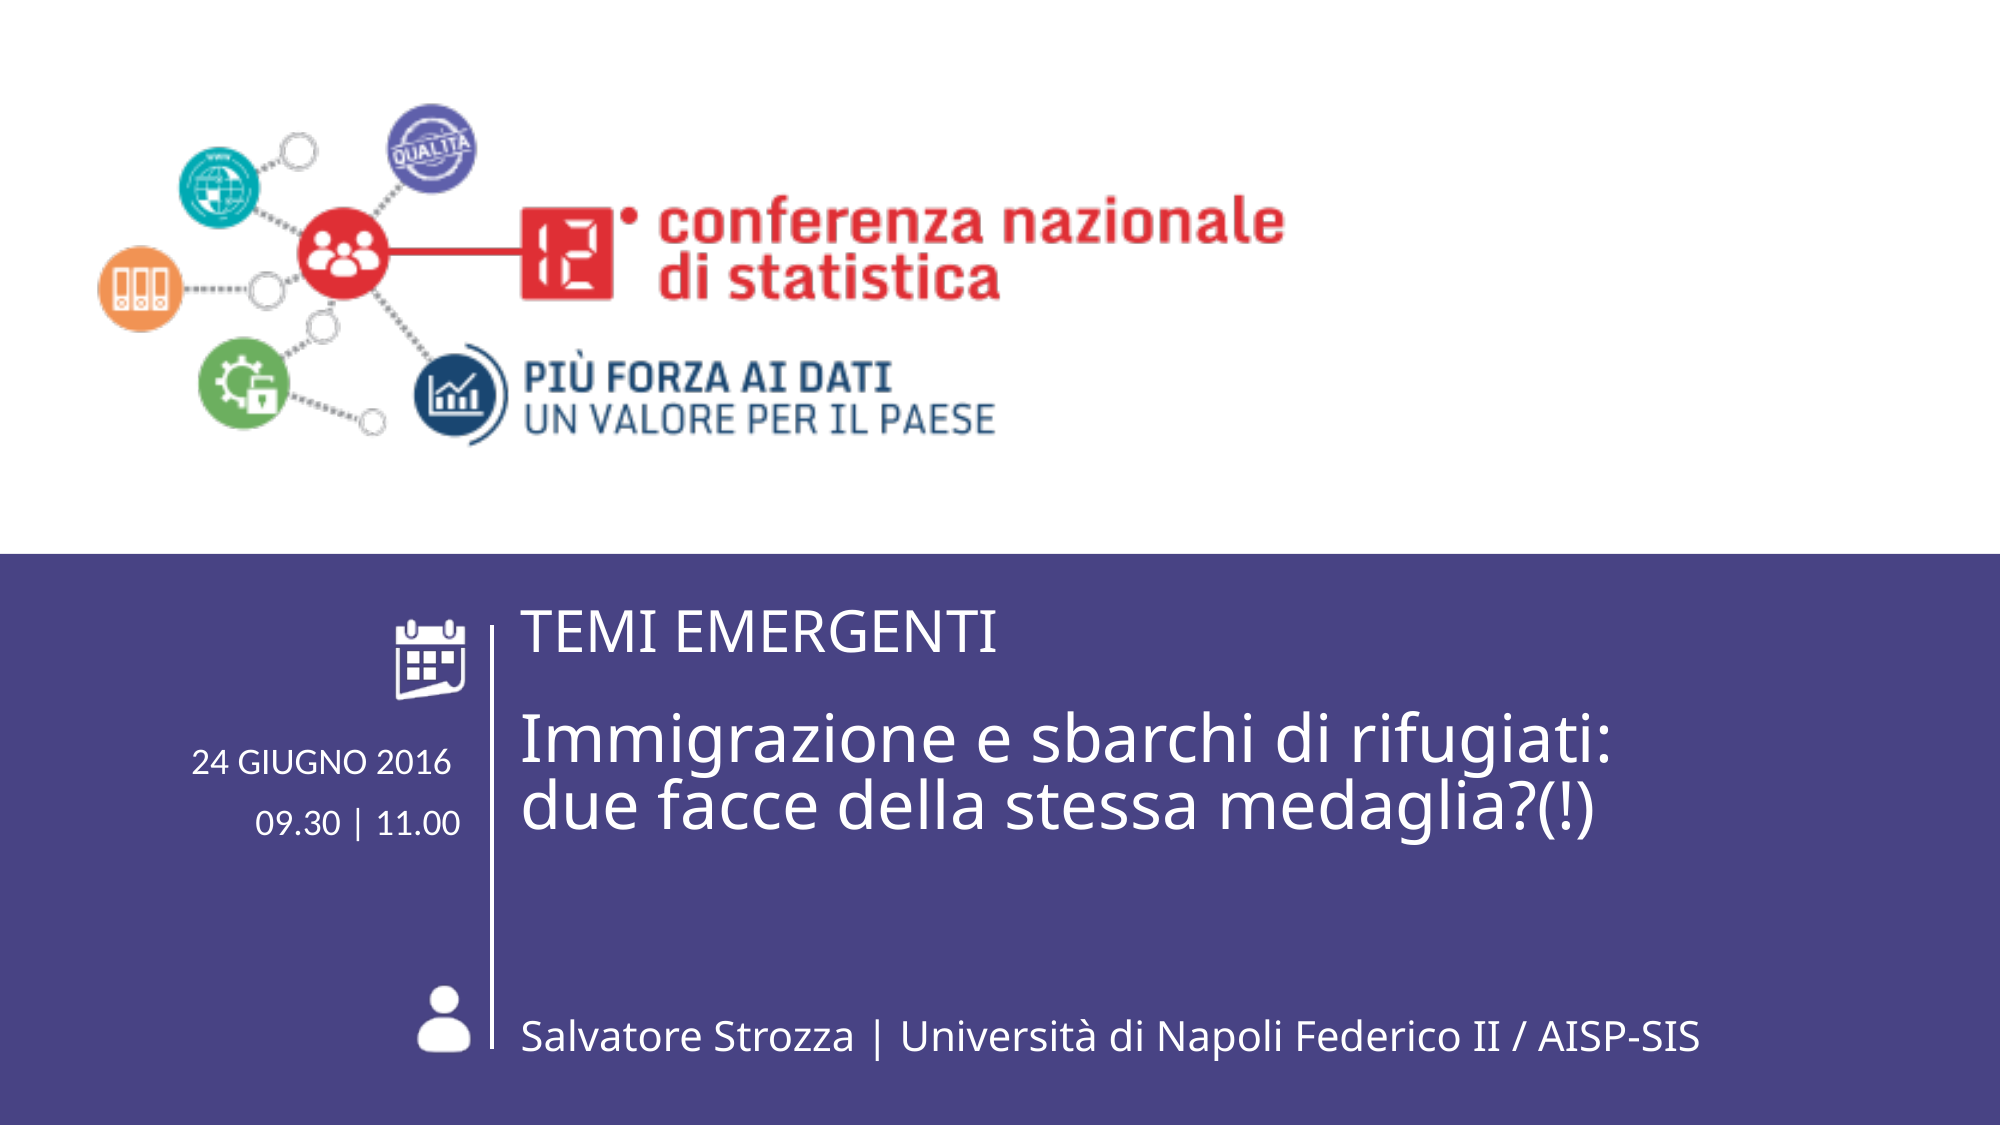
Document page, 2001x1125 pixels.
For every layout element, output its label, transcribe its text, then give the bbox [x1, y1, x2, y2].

picture [52, 35, 1307, 511]
picture [396, 961, 476, 1064]
text_box [0, 0, 2000, 553]
text_box TEMI EMERGENTI Immigrazione e sbarchi di rifugiati: due facce della stessa medaglia?(!) [520, 625, 1870, 843]
text_box [0, 553, 2000, 1125]
picture [381, 604, 476, 705]
text_box 24 GIUGNO 2016 09.30 | 11.00 [20, 714, 476, 851]
text_box Salvatore Strozza | Università di Napoli Federico II / AISP-SIS [520, 993, 1870, 1061]
